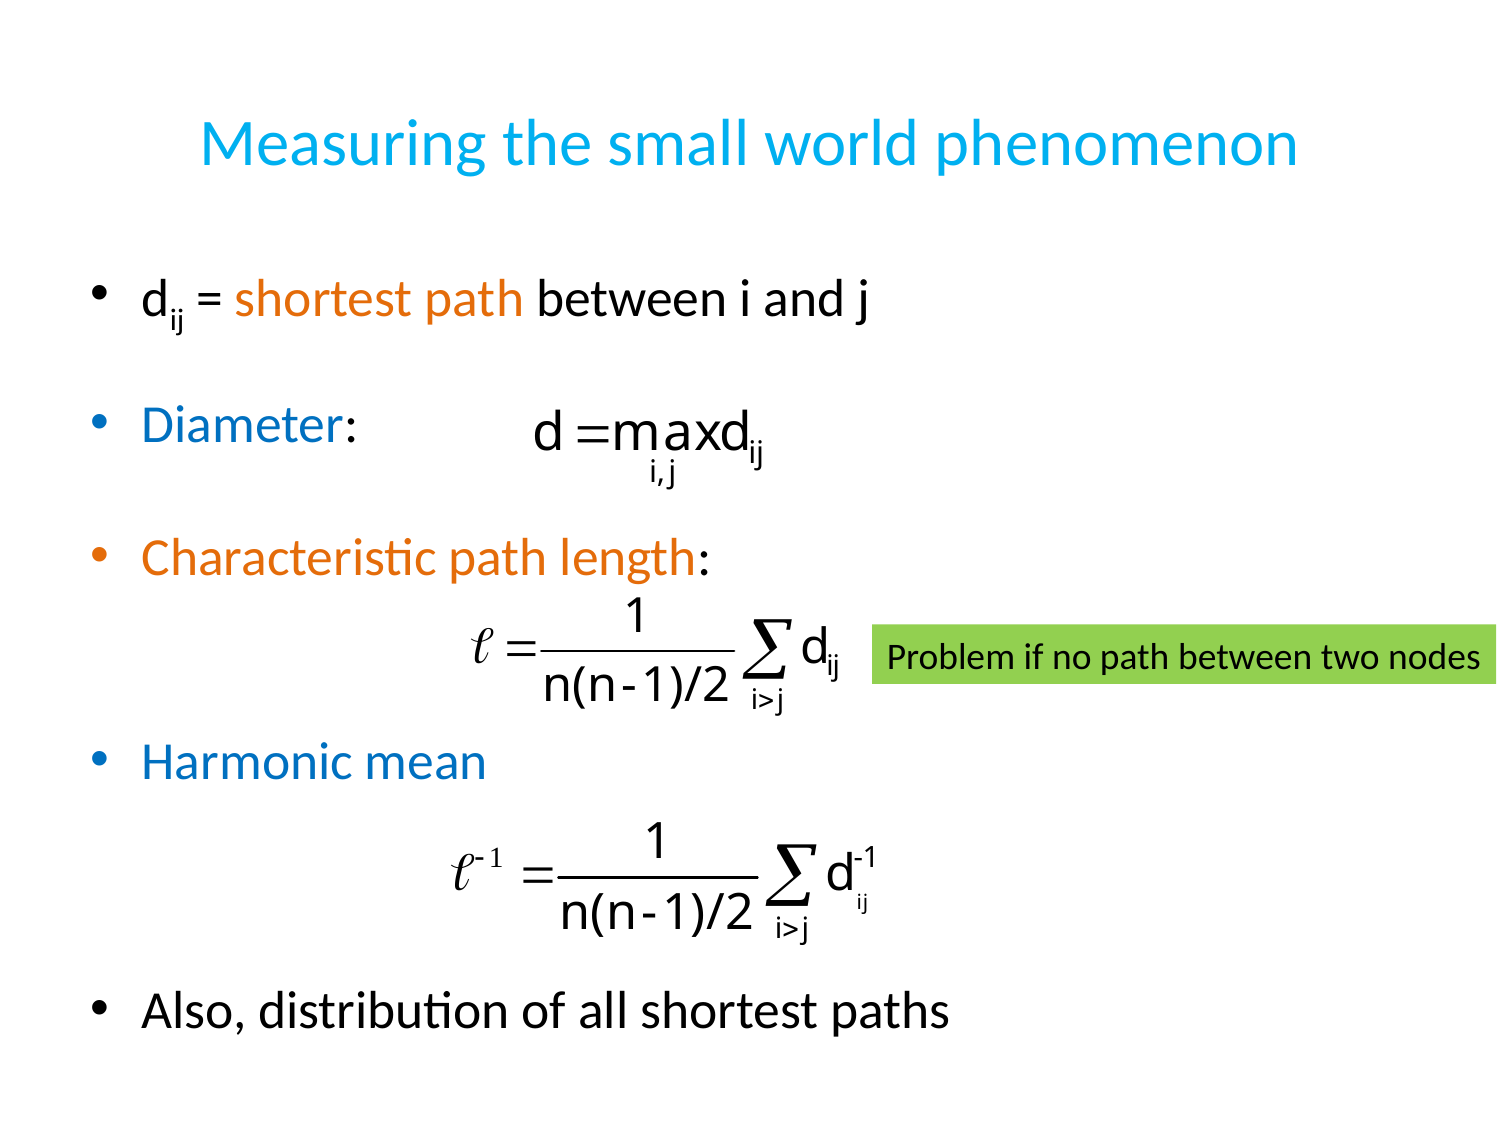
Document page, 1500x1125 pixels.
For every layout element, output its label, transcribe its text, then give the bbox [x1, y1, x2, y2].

list dij = shortest path between i and j Diameter: Characteristic path length: Harmonic mean Also, distribution of all shortest paths [75, 262, 1425, 1047]
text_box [525, 396, 774, 500]
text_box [462, 585, 853, 725]
title Measuring the small world phenomenon [75, 45, 1425, 233]
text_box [442, 810, 892, 954]
text_box Problem if no path between two nodes [872, 624, 1497, 684]
